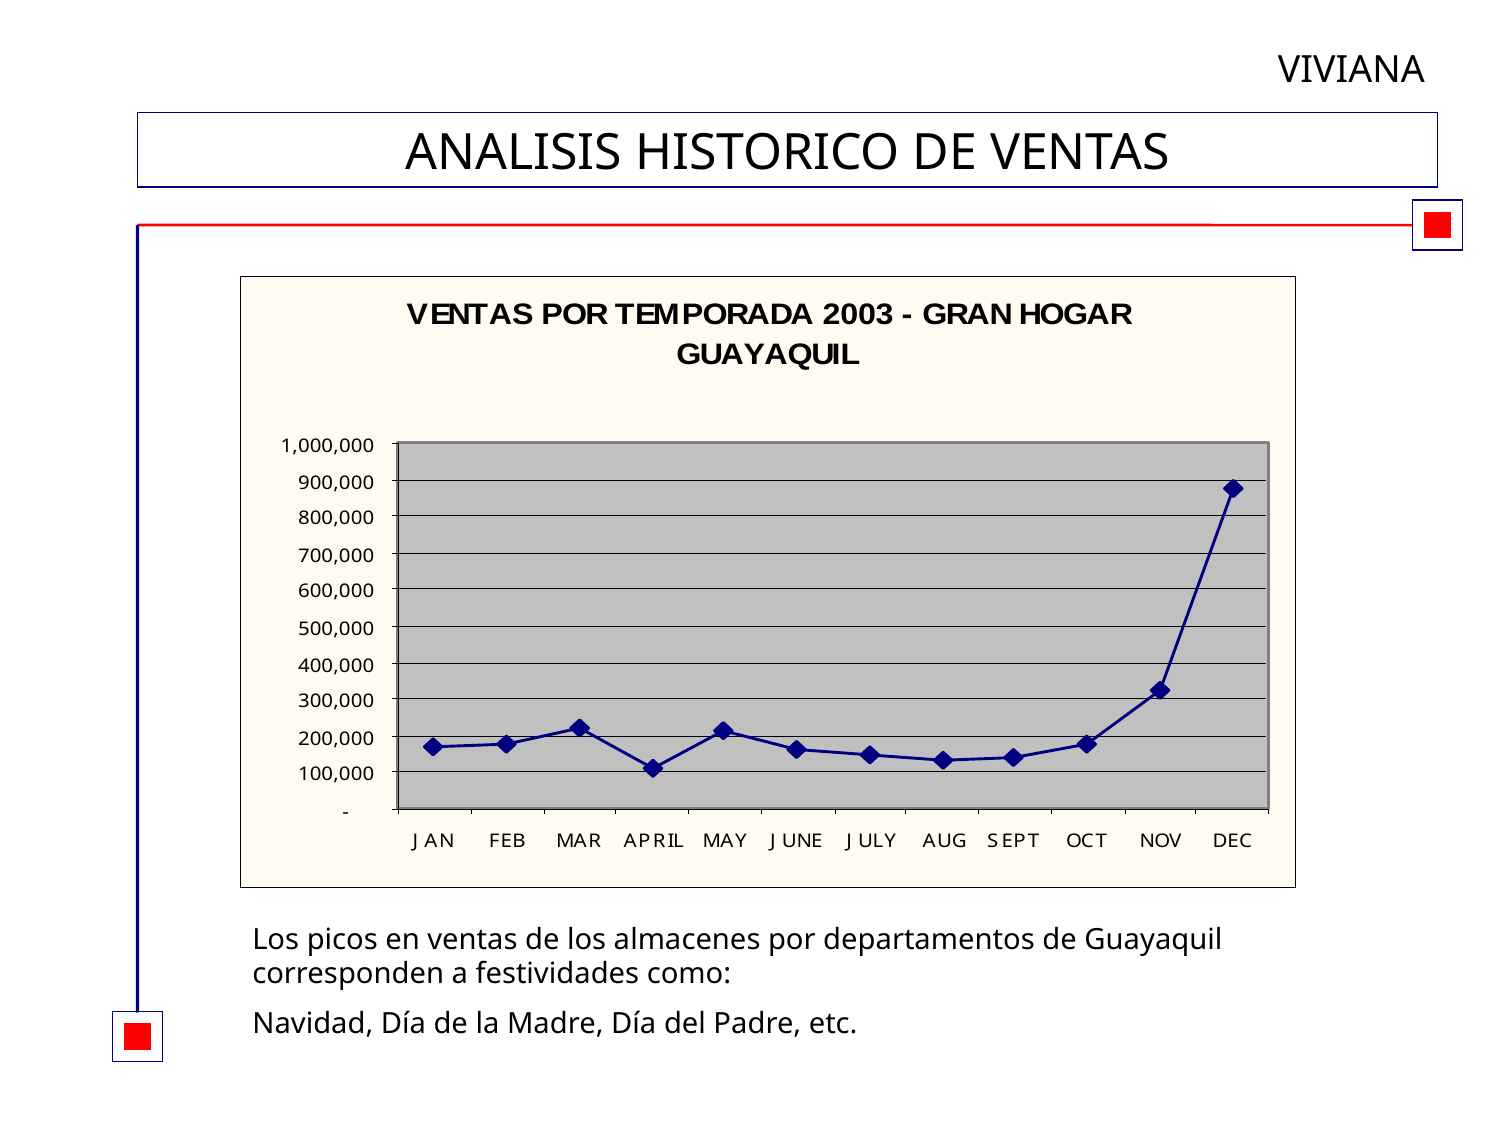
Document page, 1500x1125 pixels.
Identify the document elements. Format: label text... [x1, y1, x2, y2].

text_box ANALISIS HISTORICO DE VENTAS [137, 112, 1438, 188]
text_box VIVIANA [1263, 37, 1440, 98]
text_box Los picos en ventas de los almacenes por departamentos de Guayaquil corresponden a festividades como: Navidad, Día de la Madre, Día del Padre, etc. [237, 912, 1345, 1047]
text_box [1412, 199, 1463, 251]
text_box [112, 1011, 163, 1062]
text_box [224, 262, 1313, 901]
